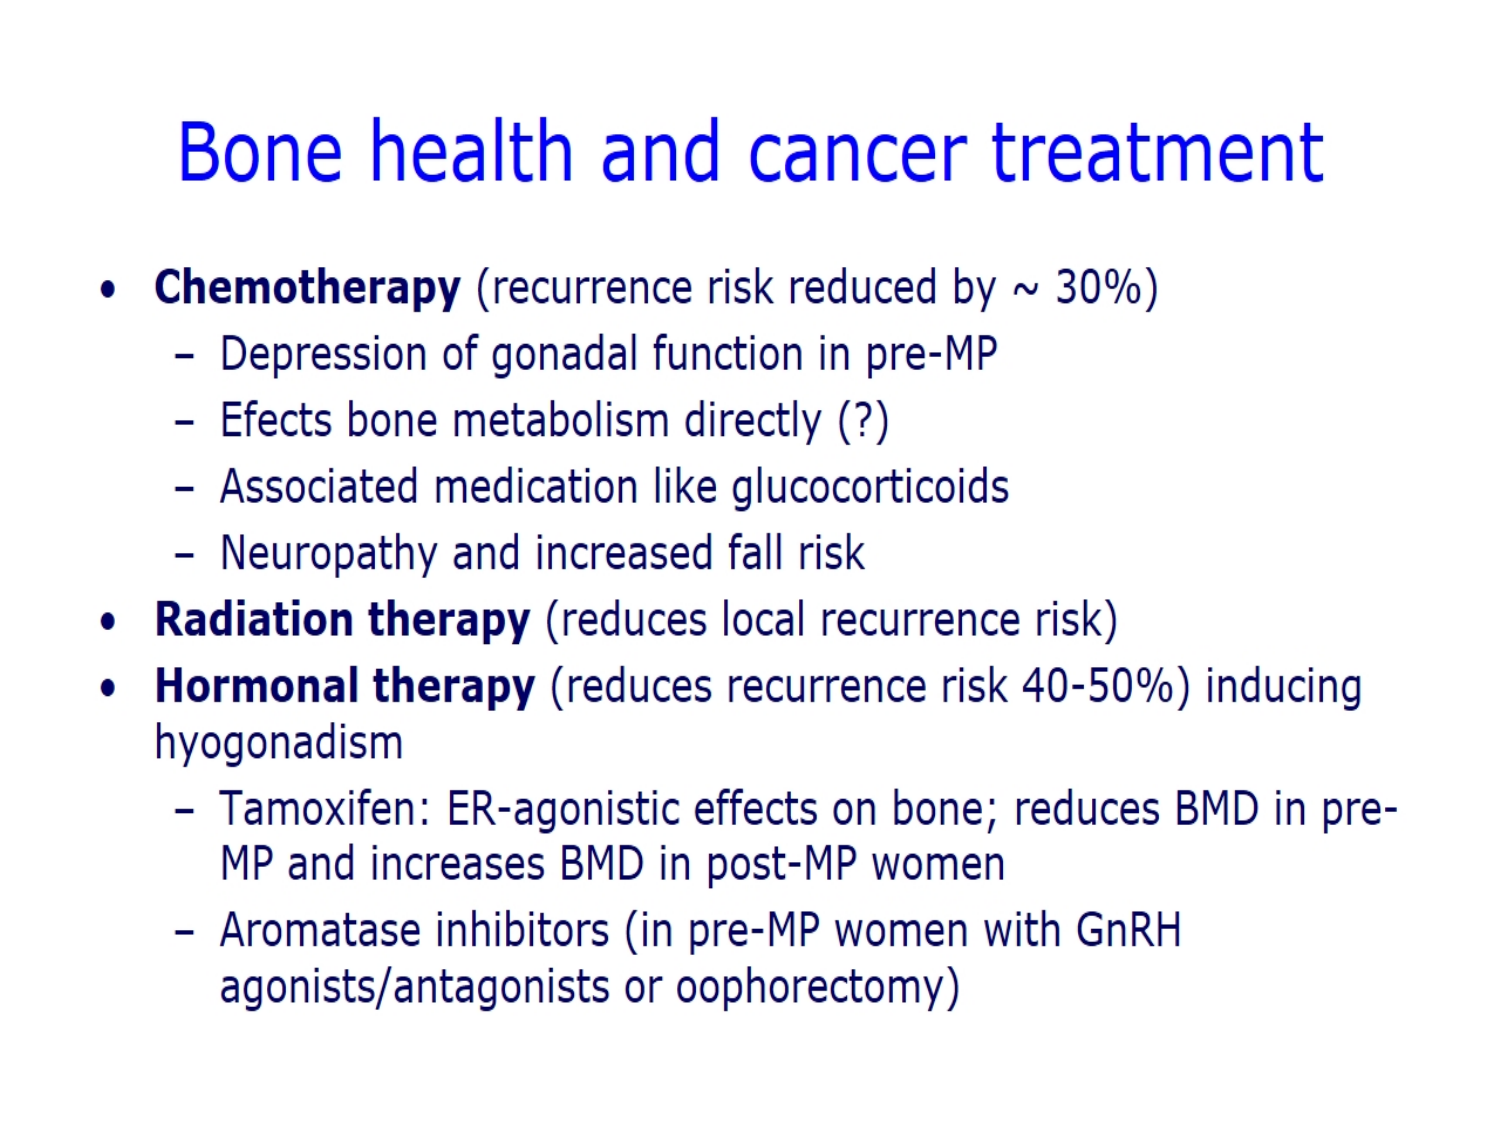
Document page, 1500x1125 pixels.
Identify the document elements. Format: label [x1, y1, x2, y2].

list [0, 44, 1500, 1085]
